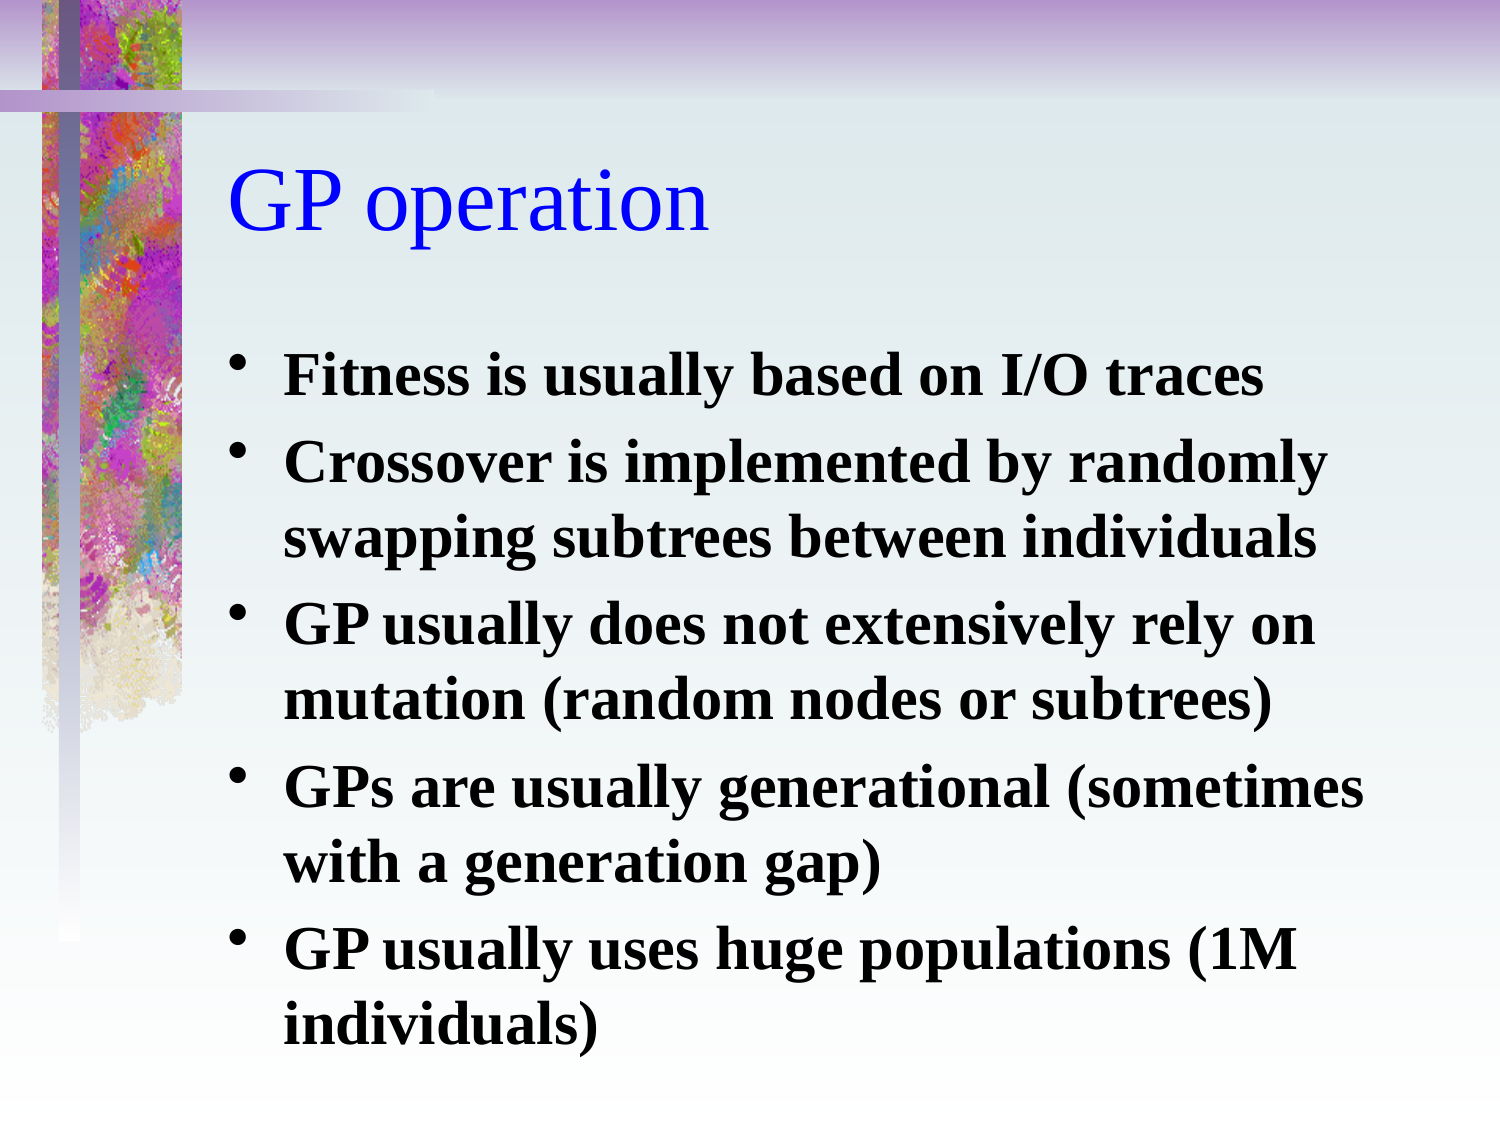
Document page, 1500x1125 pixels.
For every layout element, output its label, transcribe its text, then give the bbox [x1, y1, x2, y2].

picture [42, 0, 59, 90]
picture [80, 111, 182, 821]
picture [42, 111, 59, 821]
picture [80, 0, 182, 90]
list Fitness is usually based on I/O traces Crossover is implemented by randomly swapping subtrees between individuals GP usually does not extensively rely on mutation (random nodes or subtrees) GPs are usually generational (sometimes with a generation gap) GP usually uses huge populations (1M individuals) [212, 324, 1488, 1001]
title GP operation [212, 99, 1488, 288]
